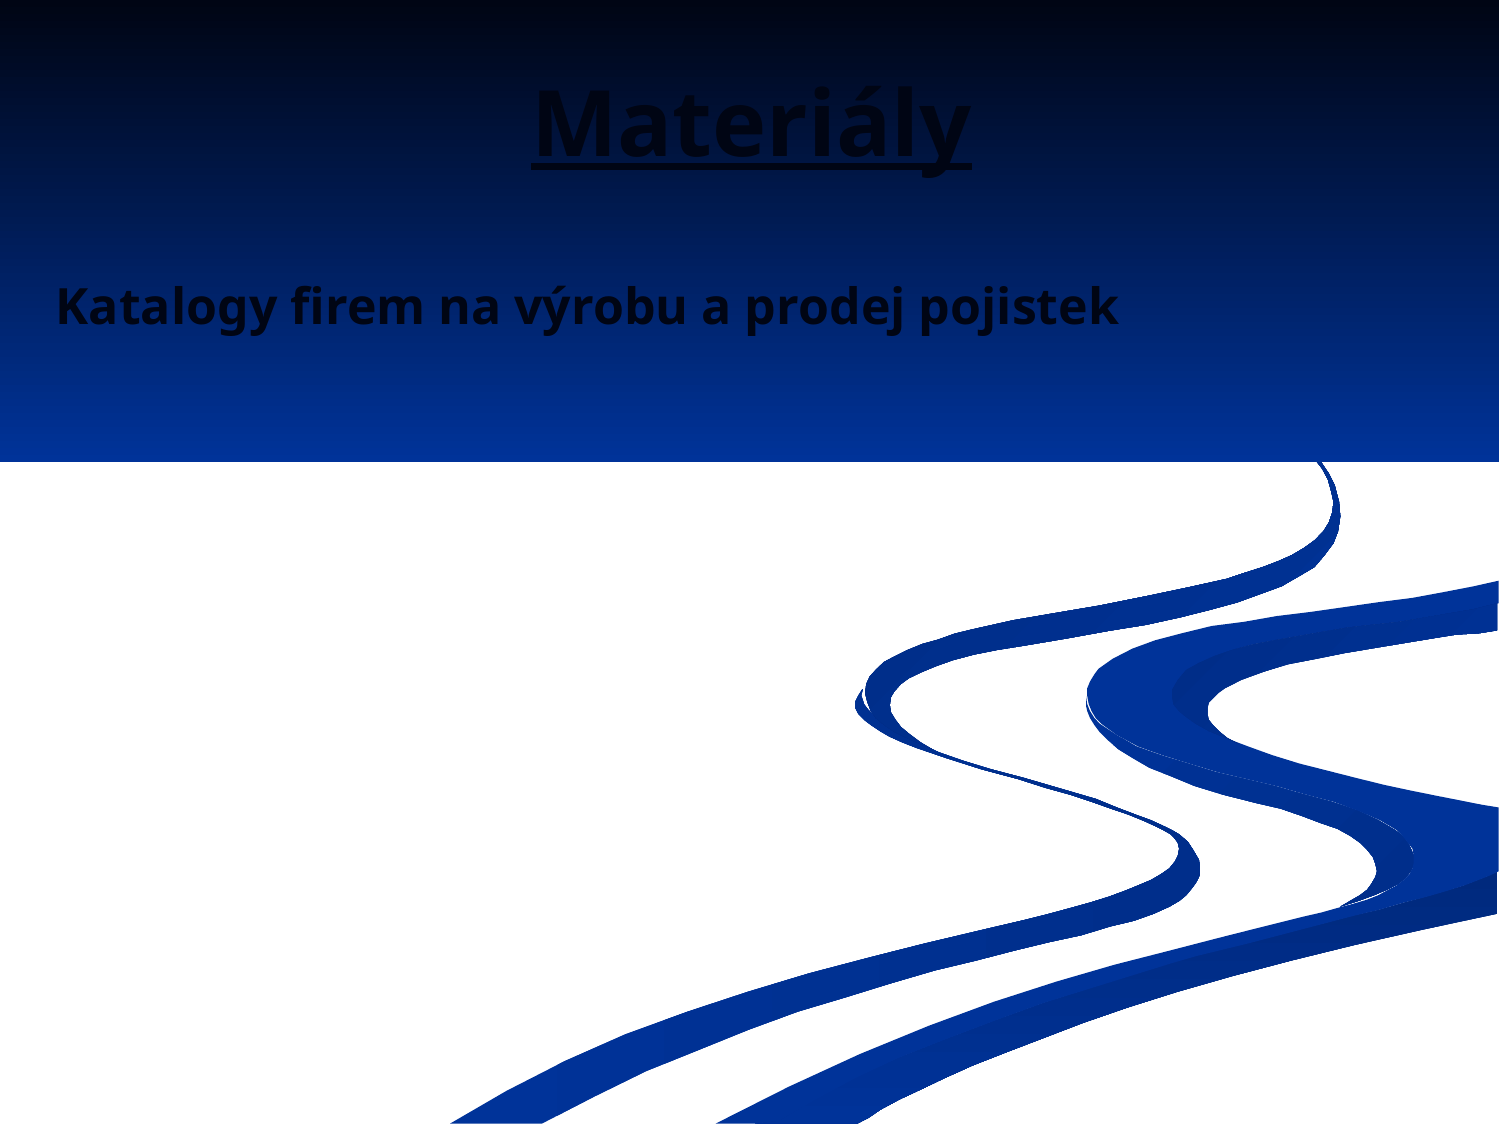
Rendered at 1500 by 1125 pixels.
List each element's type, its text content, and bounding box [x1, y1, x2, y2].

text_box Katalogy firem na výrobu a prodej pojistek [41, 267, 1436, 342]
title Materiály [76, 42, 1427, 197]
